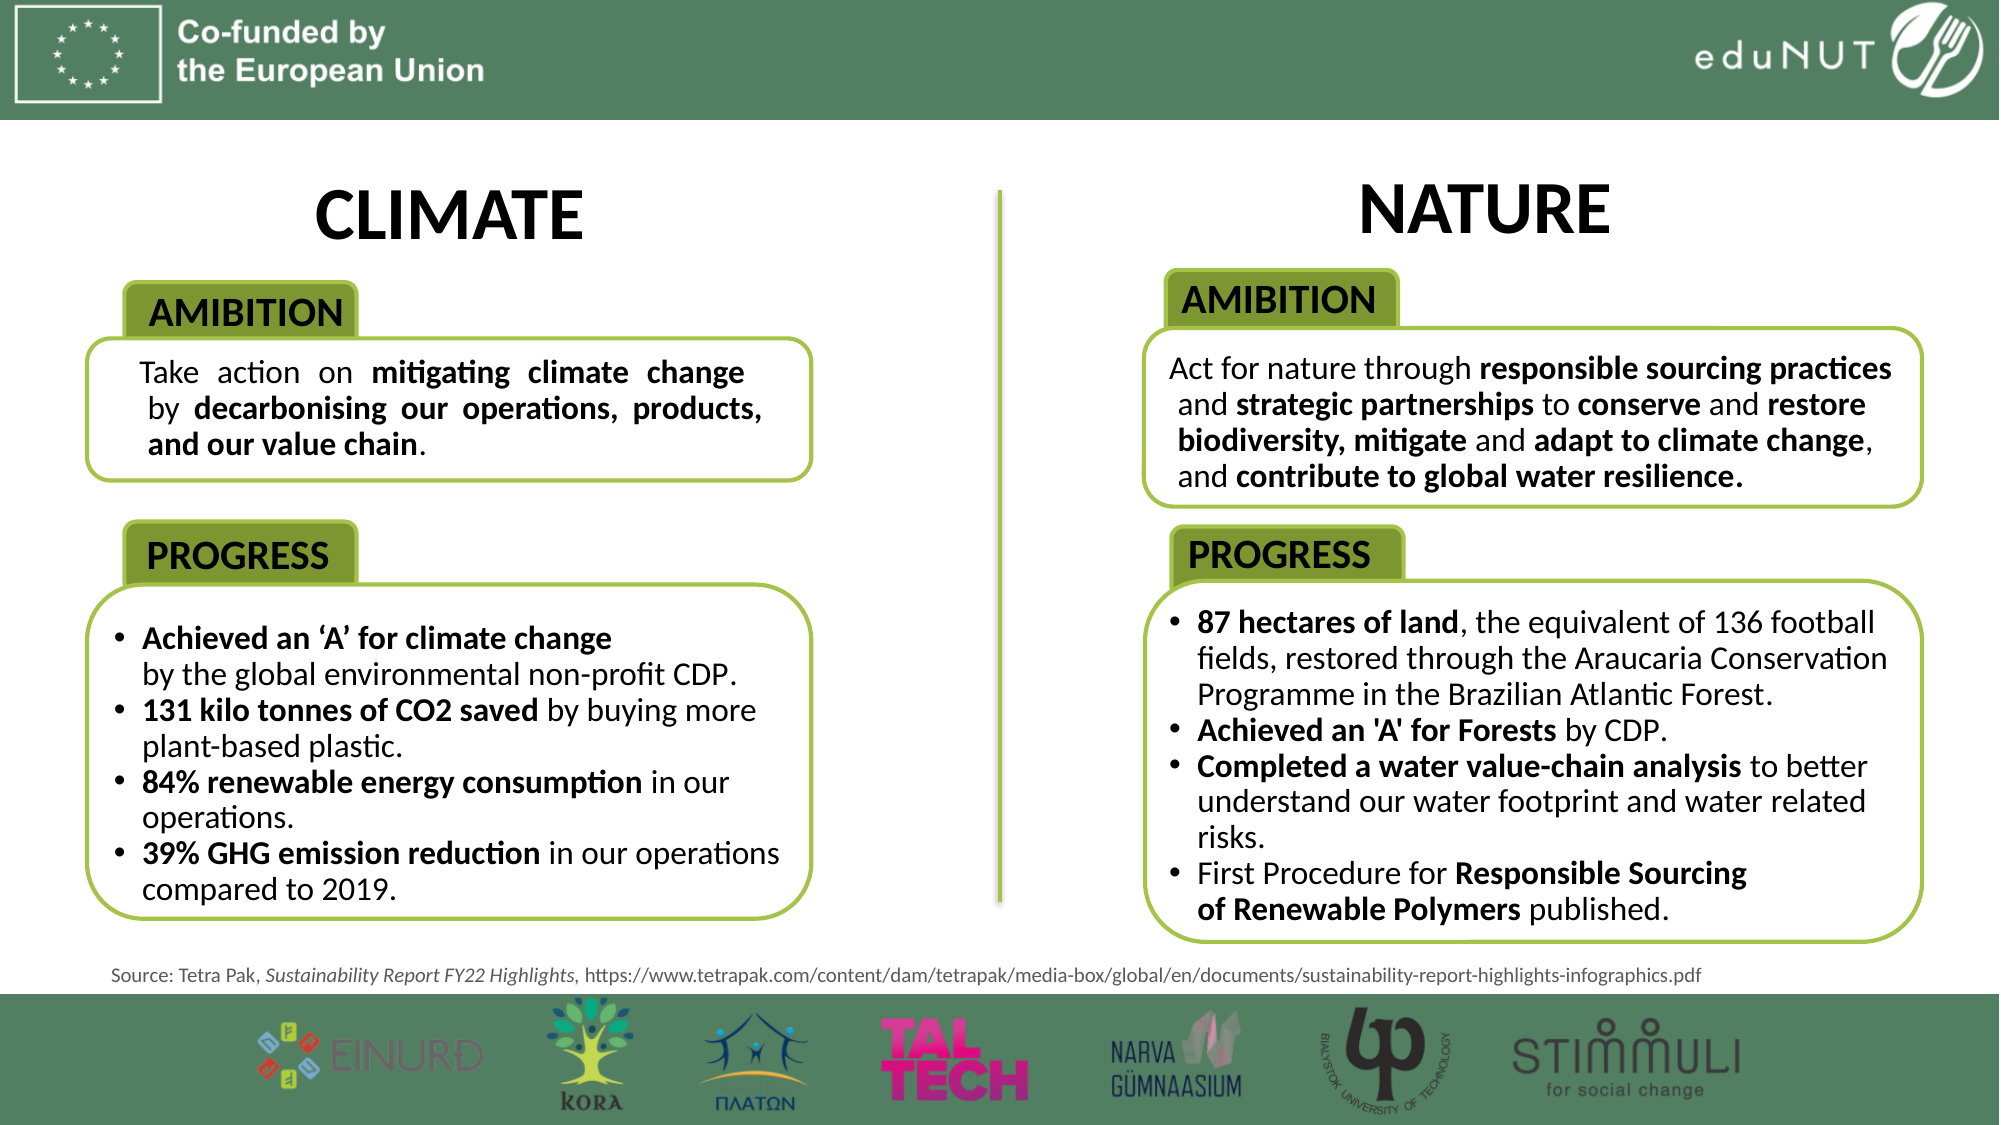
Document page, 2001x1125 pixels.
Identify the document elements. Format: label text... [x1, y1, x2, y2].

picture [0, 0, 1999, 120]
picture [0, 994, 1999, 1125]
text_box PROGRESS [1173, 519, 1529, 584]
text_box [84, 336, 814, 483]
text_box AMIBITION [1166, 264, 1522, 330]
text_box [122, 520, 131, 586]
text_box NATURE [1343, 108, 1699, 311]
text_box Achieved an ‘A’ for climate change by the global environmental non-profit CDP. 131 kilo tonnes of CO2 saved by buying more plant-based plastic. 84% renewable energy consumption in our operations. 39% GHG emission reduction in our operations compared to 2019. [69, 613, 829, 919]
text_box 87 hectares of land, the equivalent of 136 football fields, restored through the Araucaria Conservation Programme in the Brazilian Atlantic Forest. Achieved an 'A' for Forests by CDP. Completed a water value-chain analysis to better understand our water footprint and water related risks. First Procedure for Responsible Sourcing of Renewable Polymers published. [1125, 597, 1947, 903]
title CLIMATE [300, 114, 700, 317]
text_box [1145, 325, 1921, 343]
text_box Act for nature through responsible sourcing practices and strategic partnerships to conserve and restore biodiversity, mitigate and adapt to climate change, and contribute to global water resilience. [1125, 343, 1923, 597]
list Take action on mitigating climate change by decarbonising our operations, products, and our value chain. [95, 347, 779, 481]
text_box [122, 280, 133, 336]
text_box PROGRESS [131, 520, 488, 586]
text_box [91, 582, 807, 613]
text_box Source: Tetra Pak, Sustainability Report FY22 Highlights, https://www.tetrapak.com/content/dam/tetrapak/media-box/global/en/documents/sustainability-report-highlights-infographics.pdf [96, 954, 1722, 994]
text_box [1146, 903, 1921, 944]
text_box AMIBITION [133, 277, 489, 343]
